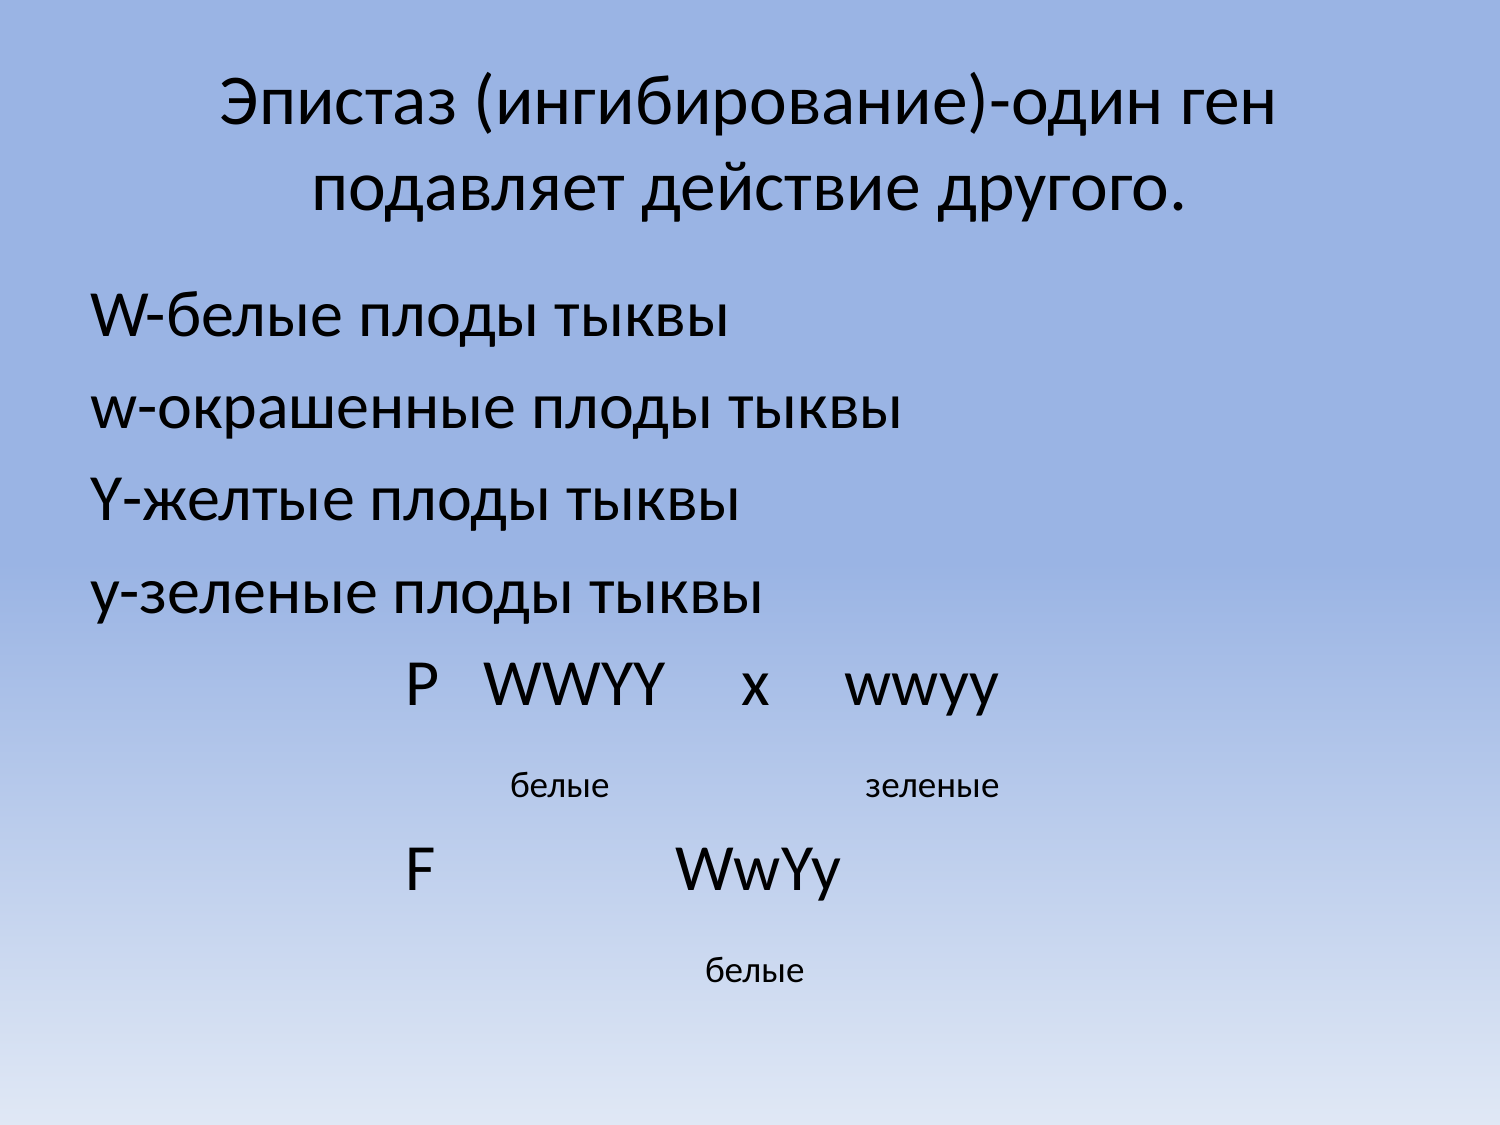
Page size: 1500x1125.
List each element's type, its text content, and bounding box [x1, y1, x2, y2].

title Эпистаз (ингибирование)-один ген подавляет действие другого. [75, 45, 1425, 233]
list W-белые плоды тыквы w-окрашенные плоды тыквы Y-желтые плоды тыквы y-зеленые плоды тыквы P WWYY х wwyy белые зеленые F WwYy белые [75, 262, 1425, 1005]
